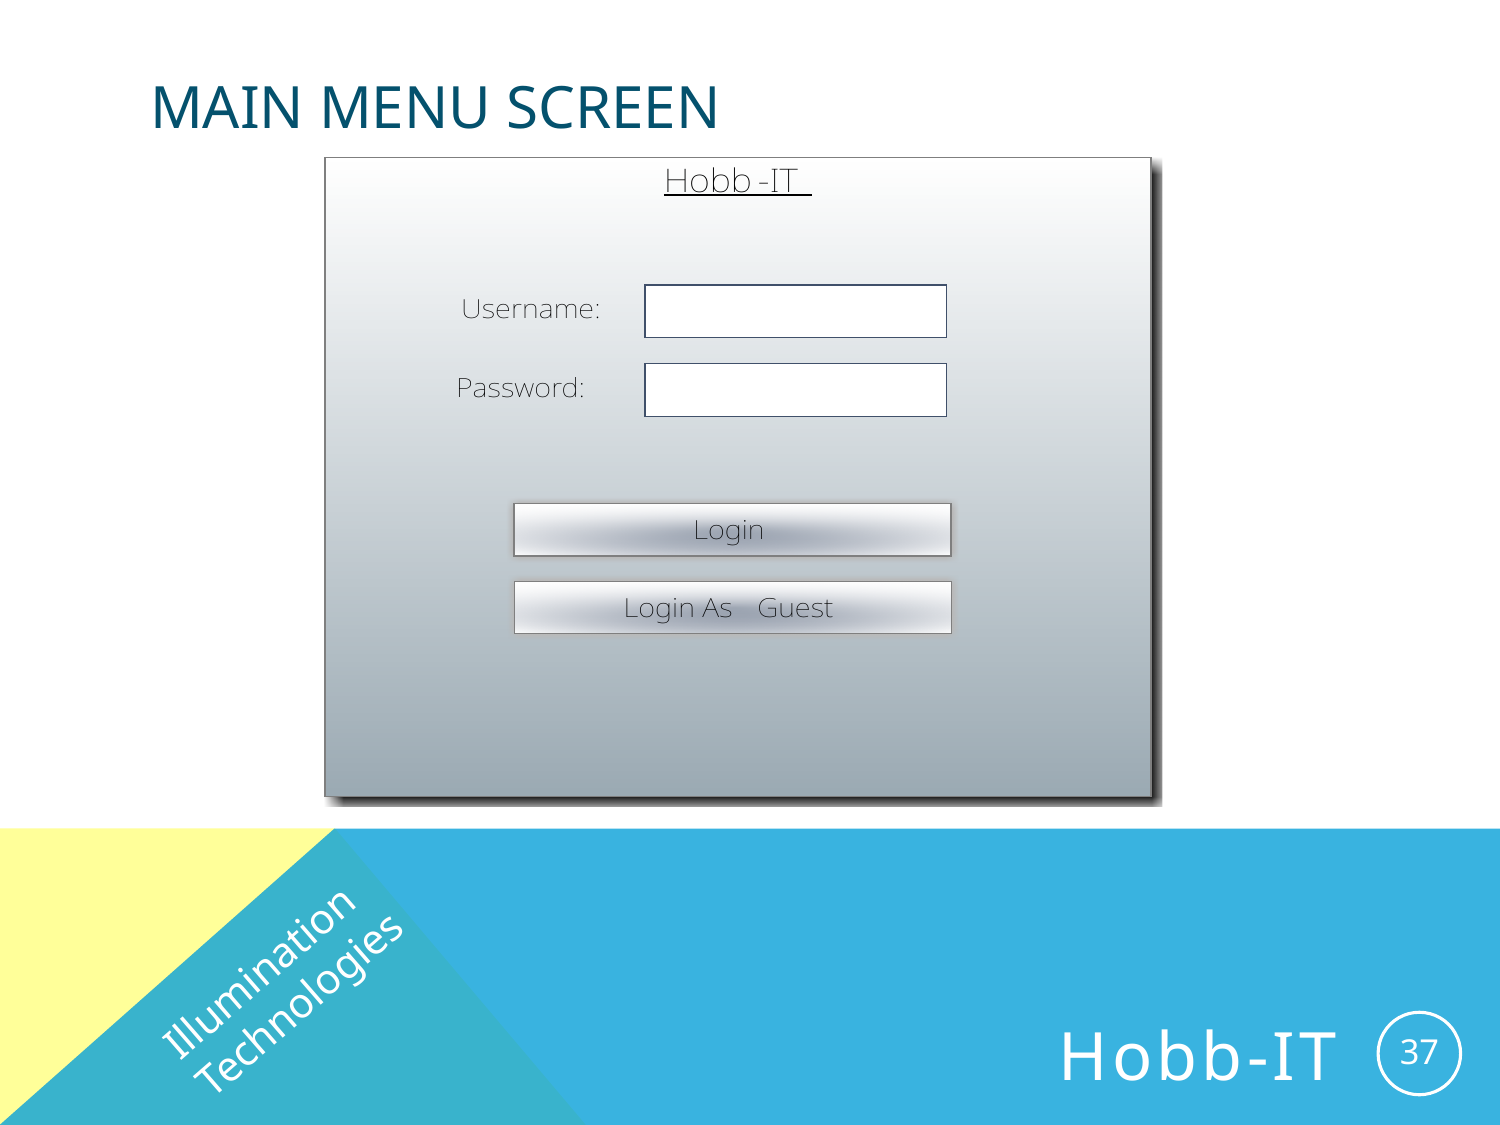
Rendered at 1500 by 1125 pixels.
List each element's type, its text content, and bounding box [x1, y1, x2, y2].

footer Hobb-IT [577, 1031, 1352, 1076]
slide_number Illumination Technologies [125, 824, 450, 1125]
picture [312, 149, 1163, 807]
title Main menu Screen [135, 60, 1369, 150]
slide_number 37 [1376, 1010, 1463, 1097]
